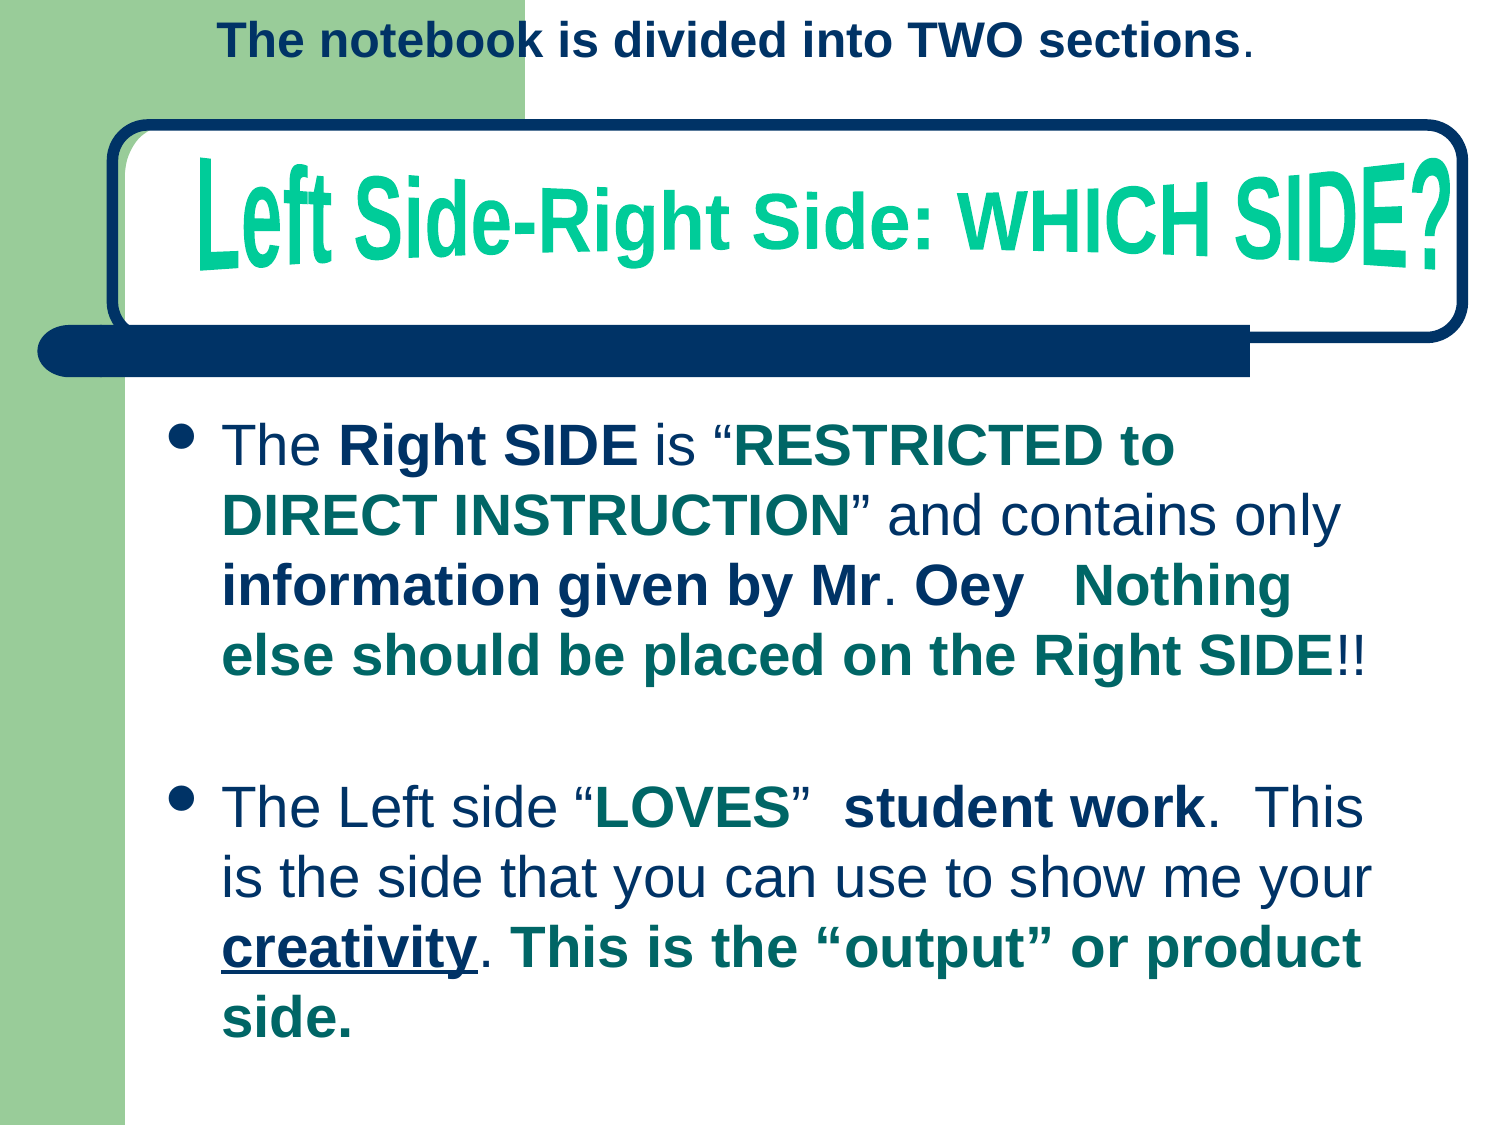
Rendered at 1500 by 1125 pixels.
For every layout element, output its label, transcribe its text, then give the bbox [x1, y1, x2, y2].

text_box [112, 124, 1463, 338]
list The Right SIDE is “RESTRICTED to DIRECT INSTRUCTION” and contains only information given by Mr. Oey Nothing else should be placed on the Right SIDE!! The Left side “LOVES” student work. This is the side that you can use to show me your creativity. This is the “output” or product side. [149, 399, 1413, 1001]
text_box The notebook is divided into TWO sections. [0, 0, 1500, 88]
